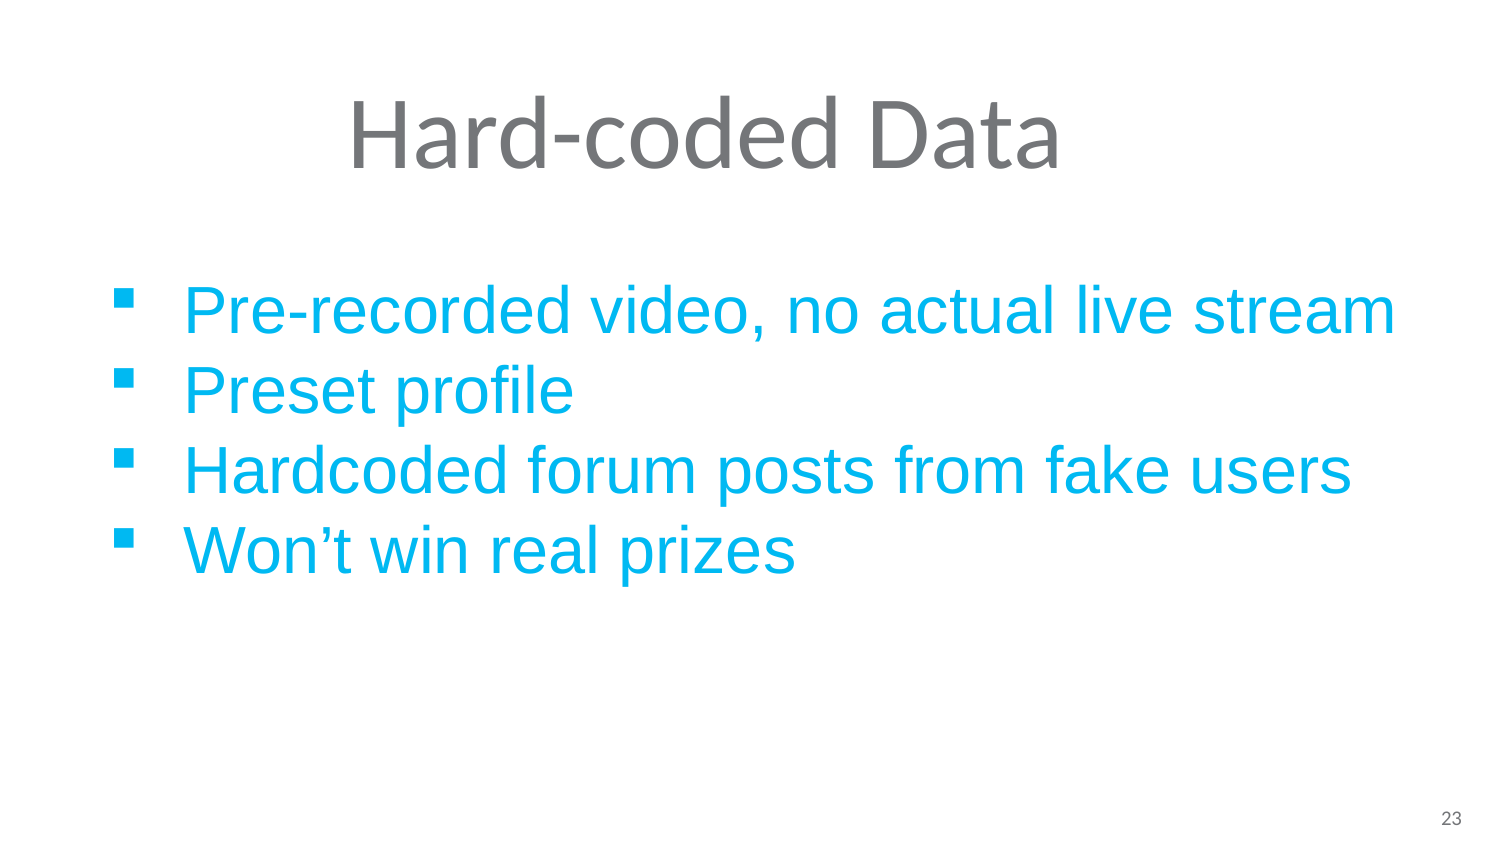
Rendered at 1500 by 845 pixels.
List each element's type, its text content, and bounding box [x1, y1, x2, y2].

text_box Hard-coded Data [332, 76, 1080, 198]
text_box [62, 128, 247, 328]
text_box Pre-recorded video, no actual live stream Preset profile Hardcoded forum posts from fake users Won’t win real prizes [93, 259, 1430, 595]
